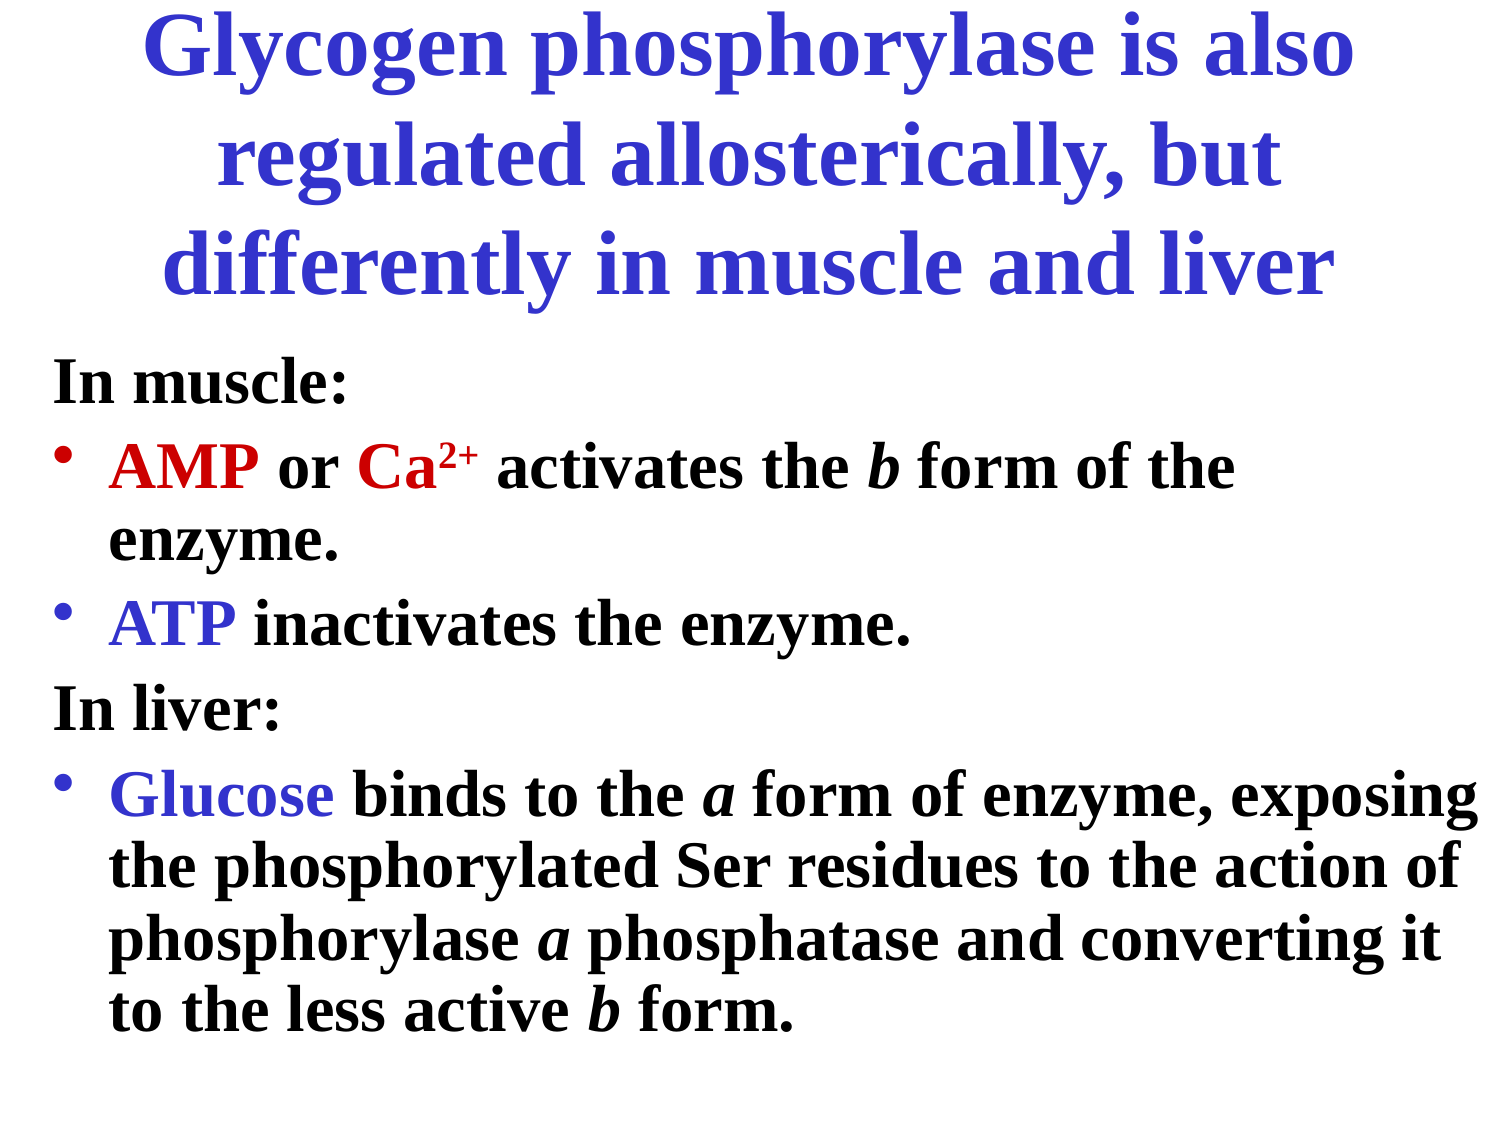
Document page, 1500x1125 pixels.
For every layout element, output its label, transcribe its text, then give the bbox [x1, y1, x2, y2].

list In muscle: AMP or Ca2+ activates the b form of the enzyme. ATP inactivates the enzyme. In liver: Glucose binds to the a form of enzyme, exposing the phosphorylated Ser residues to the action of phosphorylase a phosphatase and converting it to the less active b form. [37, 337, 1500, 1014]
title Glycogen phosphorylase is also regulated allosterically, but differently in muscle and liver [0, 54, 1500, 243]
